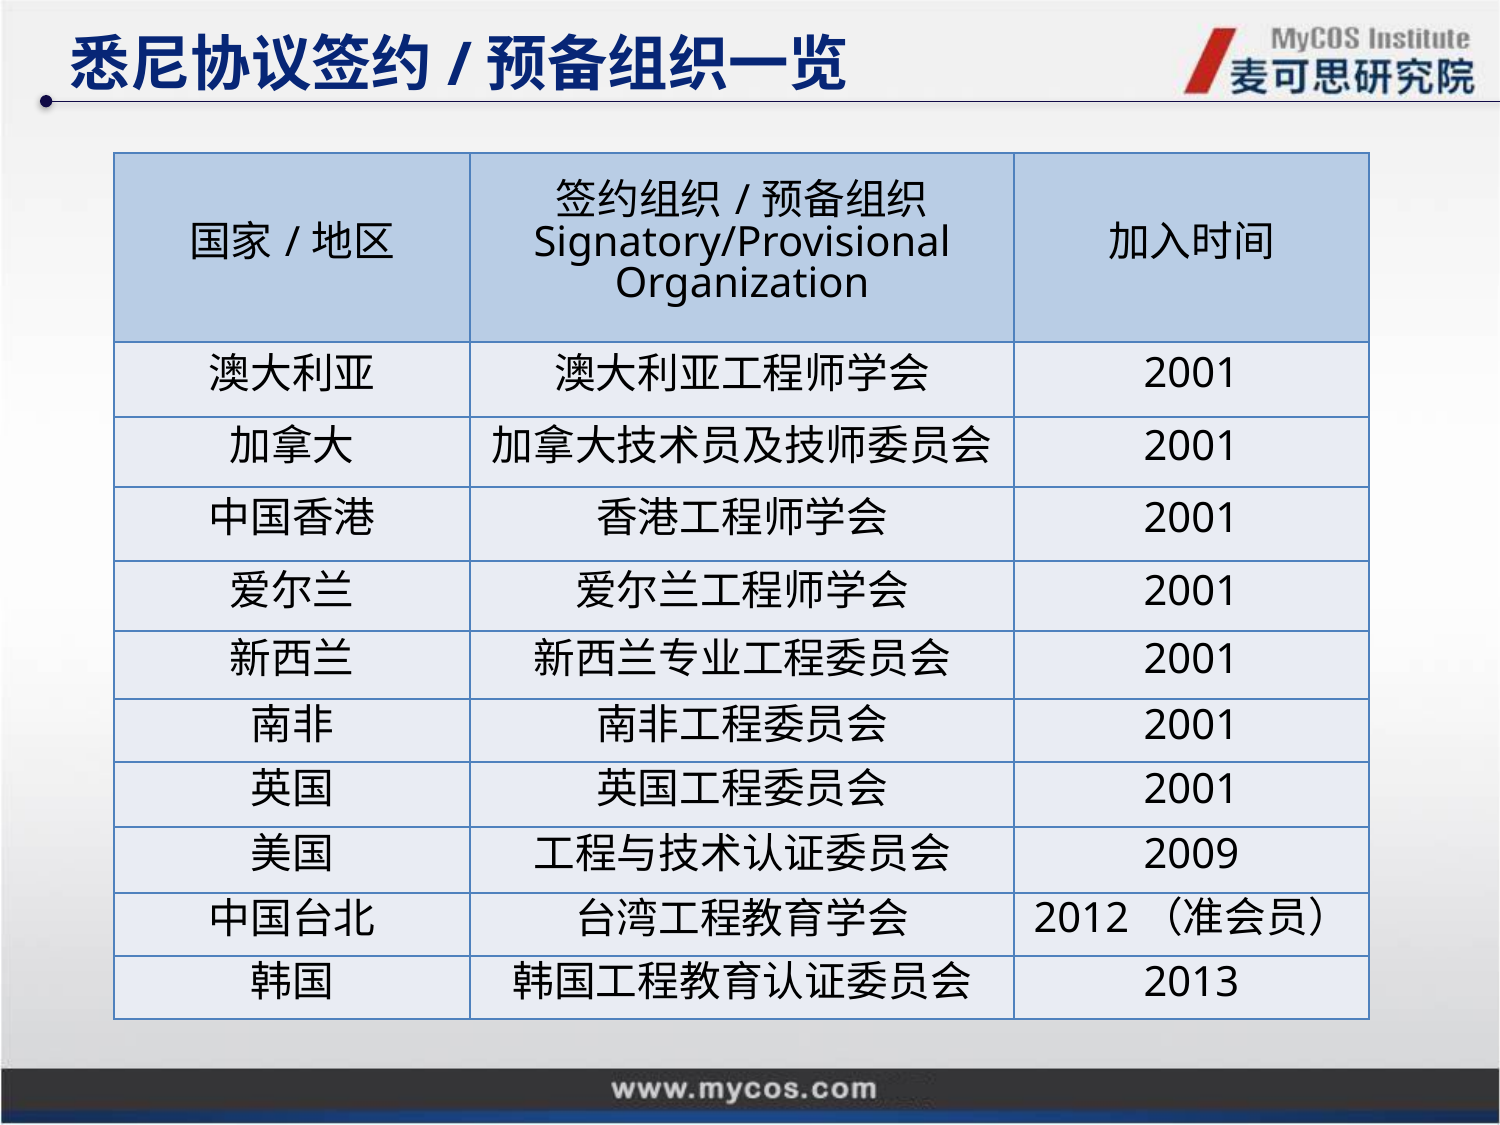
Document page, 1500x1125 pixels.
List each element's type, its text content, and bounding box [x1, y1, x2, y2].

picture [0, 0, 1500, 1125]
table_cell 英国工程委员会 [471, 763, 1013, 826]
table_cell 2012（准会员） [1015, 894, 1368, 955]
table_cell 工程与技术认证委员会 [471, 828, 1013, 892]
table_cell 韩国 [115, 957, 469, 1018]
table_header 加入时间 [1015, 154, 1368, 341]
table_cell 2001 [1015, 343, 1368, 416]
table_cell 2001 [1015, 562, 1368, 630]
table_header 国家/地区 [115, 154, 469, 341]
table_cell 澳大利亚 [115, 343, 469, 416]
table_cell 2001 [1015, 700, 1368, 761]
table_cell 中国香港 [115, 488, 469, 560]
table_cell 加拿大技术员及技师委员会 [471, 418, 1013, 486]
table_cell 爱尔兰工程师学会 [471, 562, 1013, 630]
table_cell 南非 [115, 700, 469, 761]
table_cell 新西兰专业工程委员会 [471, 632, 1013, 698]
table_cell 中国台北 [115, 894, 469, 955]
table_cell 2001 [1015, 763, 1368, 826]
table_cell 美国 [115, 828, 469, 892]
table_cell 香港工程师学会 [471, 488, 1013, 560]
table_cell 爱尔兰 [115, 562, 469, 630]
table_cell 澳大利亚工程师学会 [471, 343, 1013, 416]
table_header 签约组织/预备组织 Signatory/Provisional Organization [471, 154, 1013, 341]
table_cell 新西兰 [115, 632, 469, 698]
table_cell 加拿大 [115, 418, 469, 486]
table_cell 2009 [1015, 828, 1368, 892]
table_cell 南非工程委员会 [471, 700, 1013, 761]
table_cell 韩国工程教育认证委员会 [471, 957, 1013, 1018]
table_cell 2001 [1015, 632, 1368, 698]
table_cell 2001 [1015, 488, 1368, 560]
text_box 悉尼协议签约/预备组织一览 [69, 25, 1172, 98]
table_cell 2013 [1015, 957, 1368, 1018]
table_cell 英国 [115, 763, 469, 826]
table_cell 2001 [1015, 418, 1368, 486]
table_cell 台湾工程教育学会 [471, 894, 1013, 955]
